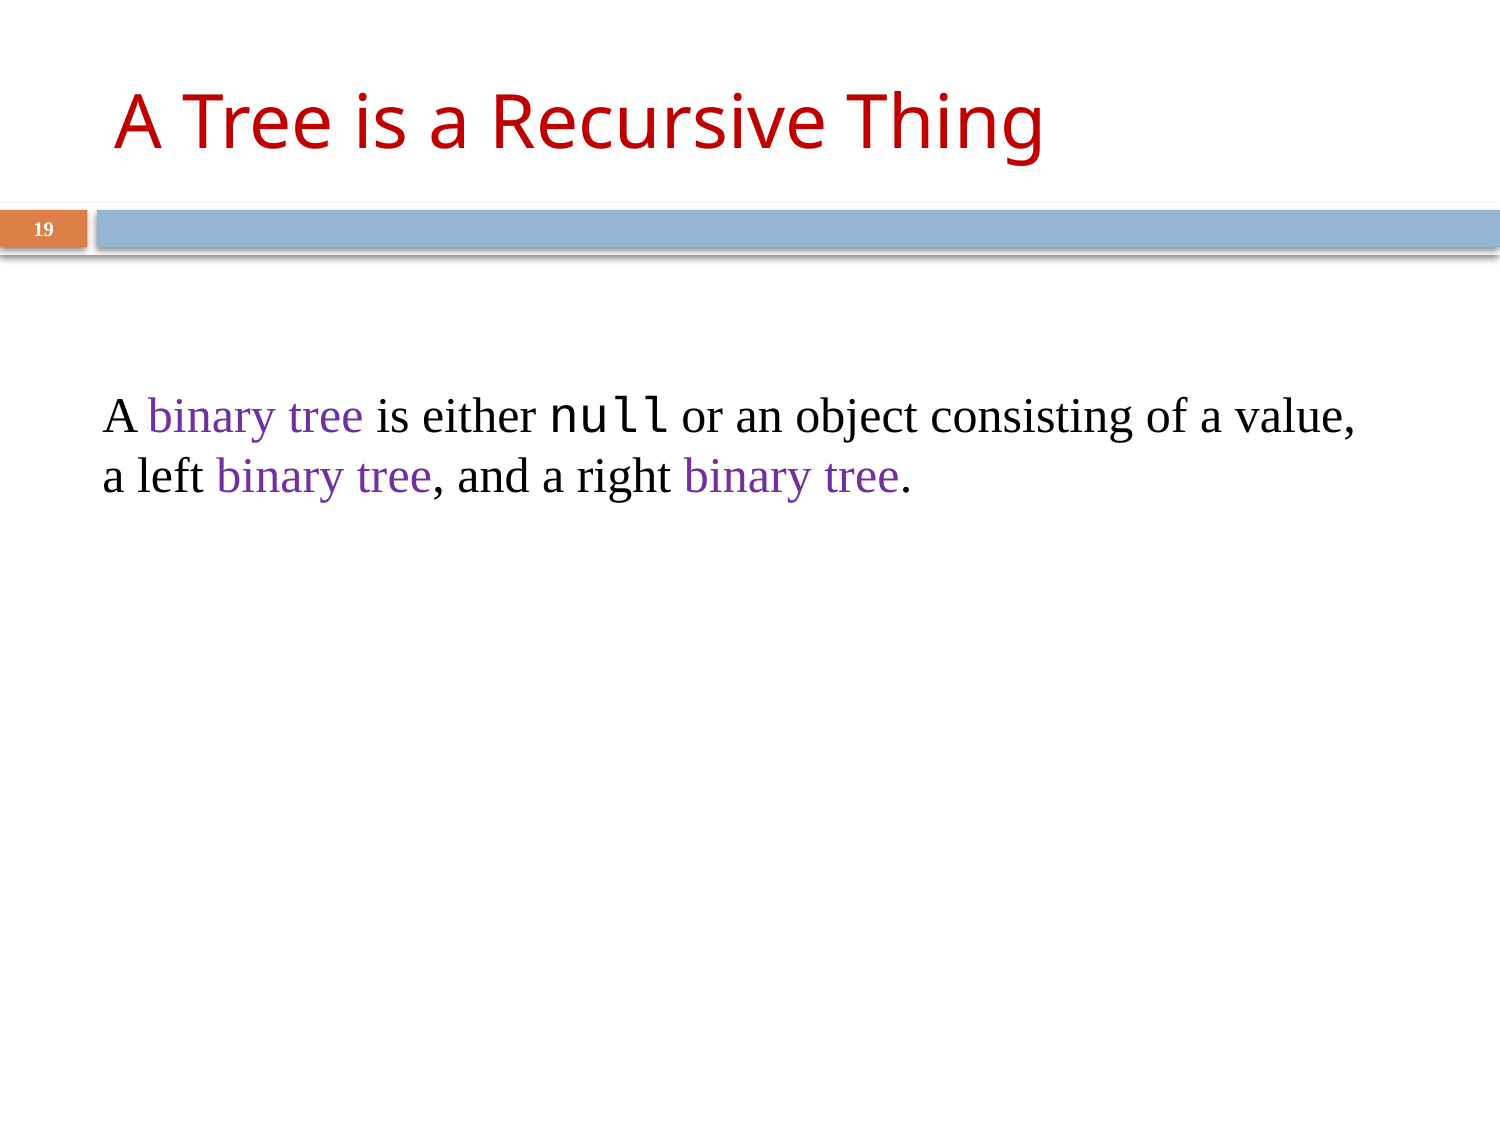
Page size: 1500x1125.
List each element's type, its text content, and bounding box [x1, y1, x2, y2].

slide_number 19 [0, 208, 88, 249]
title A Tree is a Recursive Thing [99, 37, 1438, 200]
text_box A binary tree is either null or an object consisting of a value, a left binary tree, and a right binary tree. [87, 374, 1375, 510]
